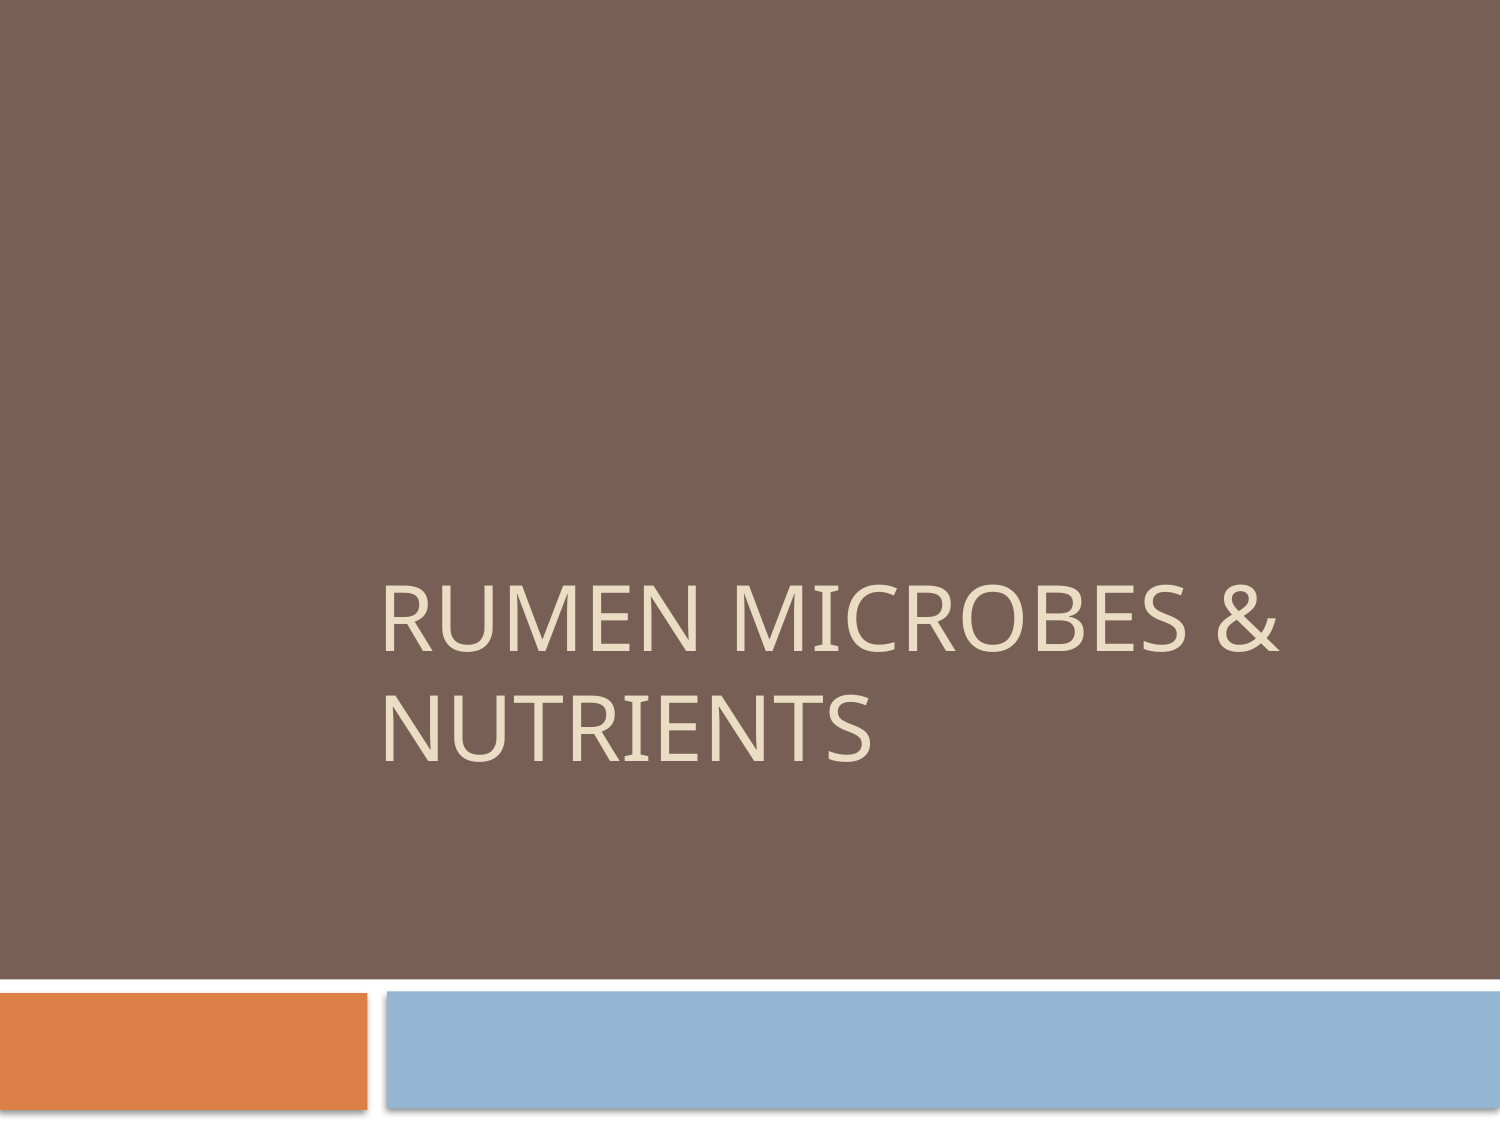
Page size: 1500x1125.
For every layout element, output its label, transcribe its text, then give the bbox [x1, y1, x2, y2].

title Rumen microbes & nutrients [362, 487, 1425, 788]
